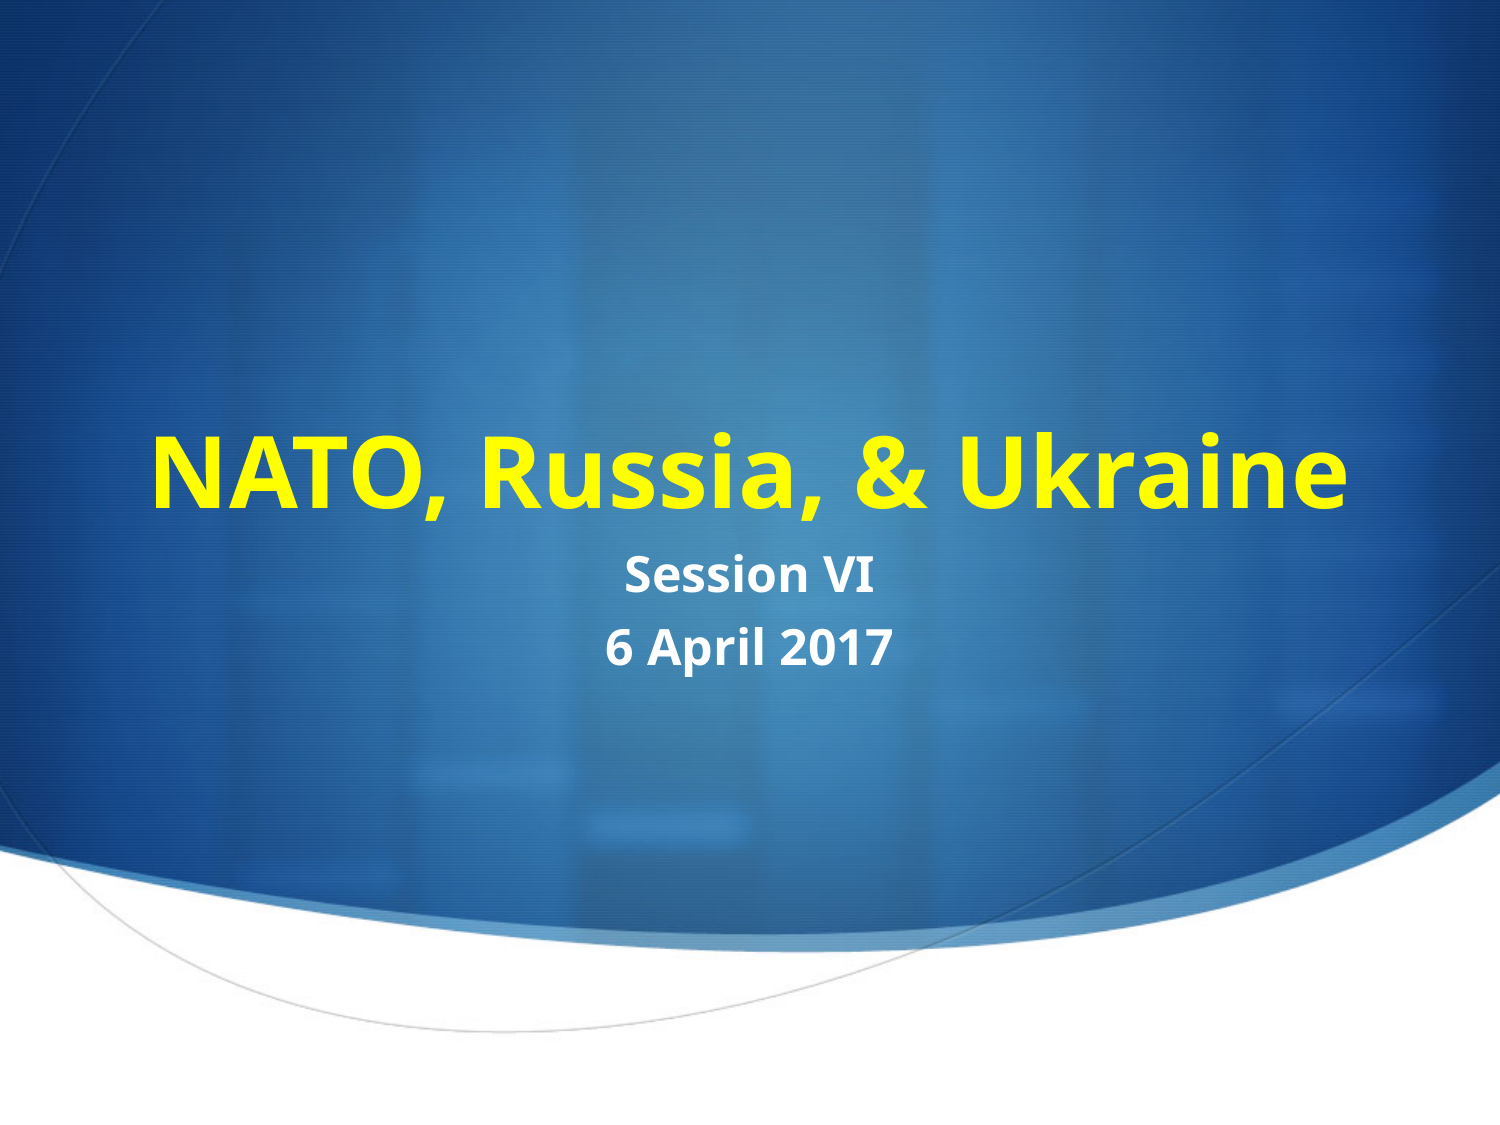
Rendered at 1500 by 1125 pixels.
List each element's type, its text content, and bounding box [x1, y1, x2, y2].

title NATO, Russia, & Ukraine [75, 212, 1425, 529]
picture [0, 0, 1500, 1125]
subtitle Session VI 6 April 2017 [75, 542, 1425, 718]
